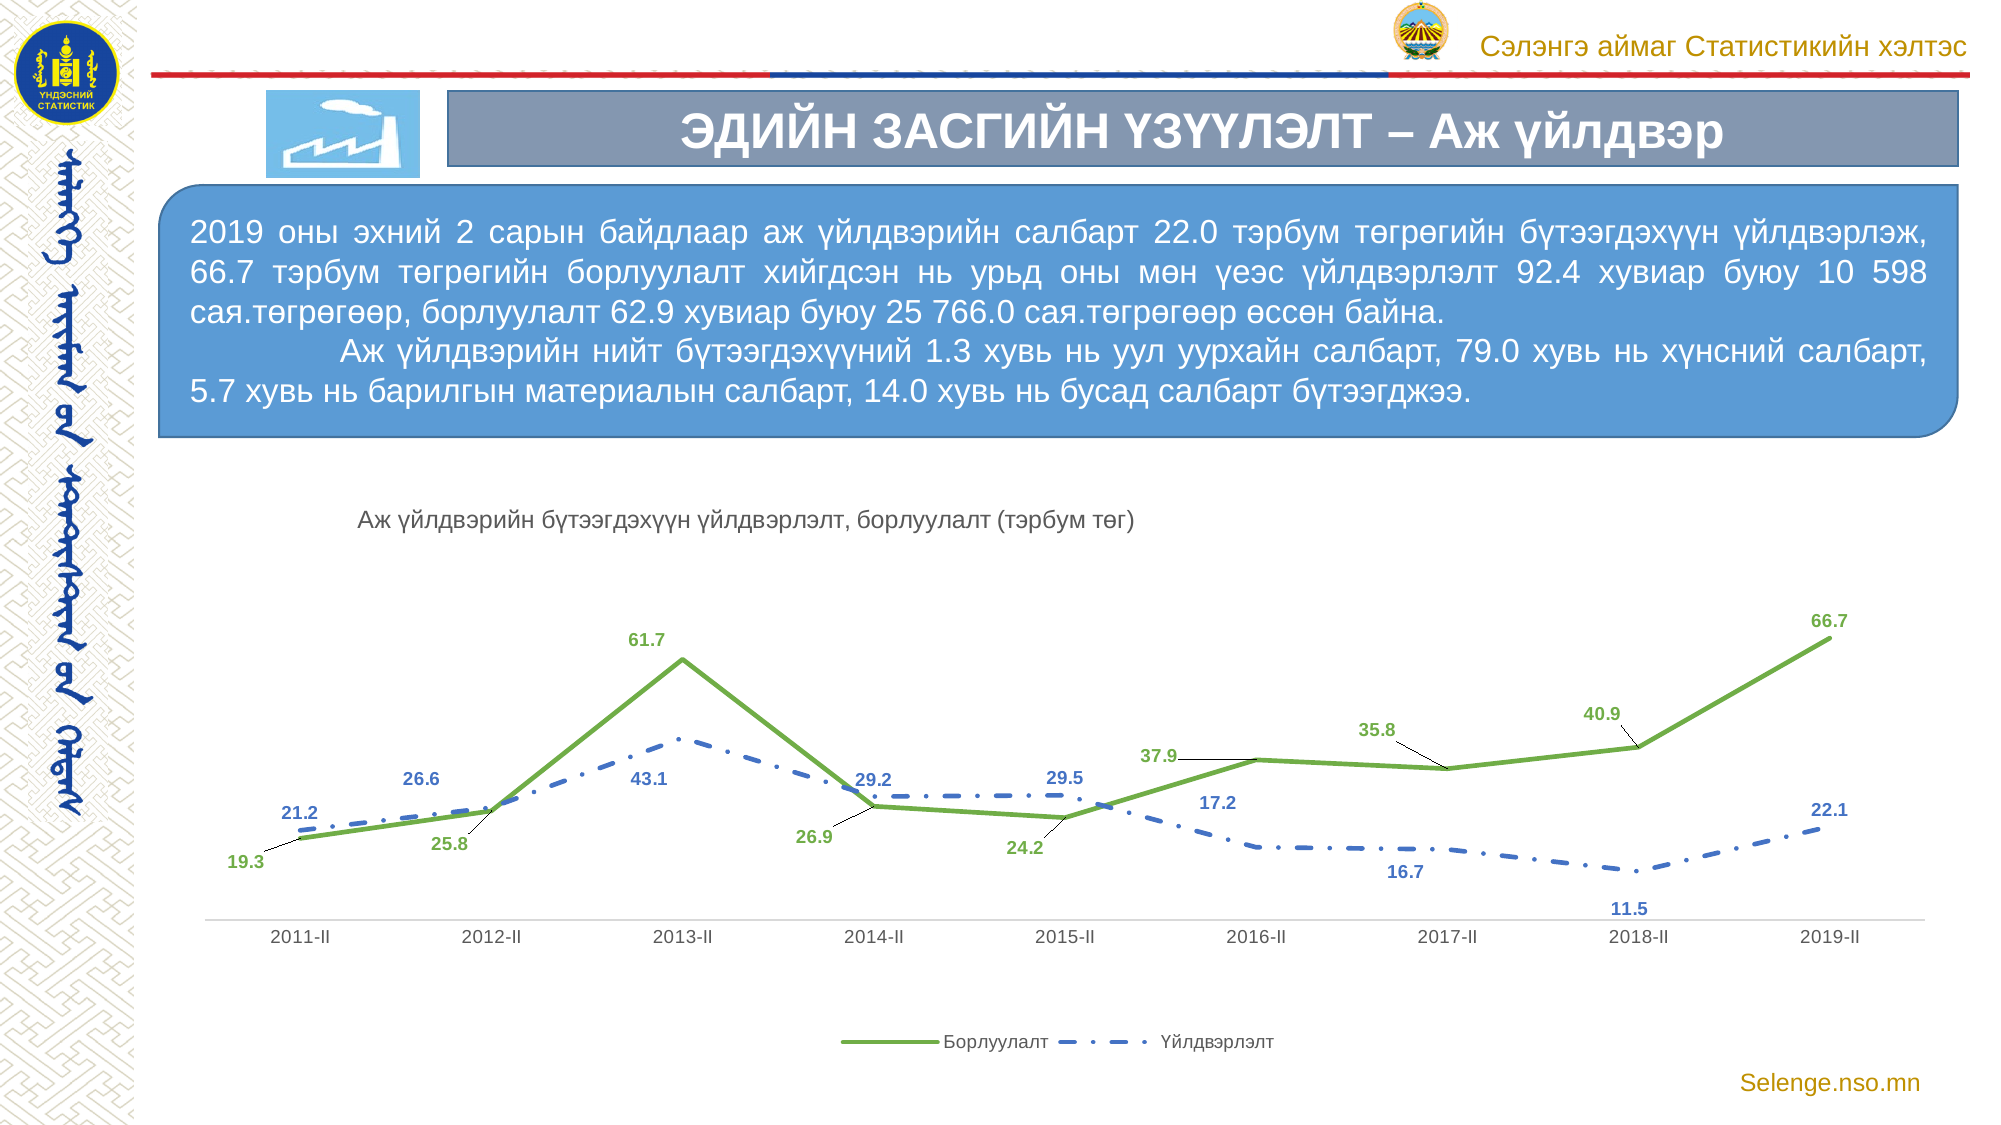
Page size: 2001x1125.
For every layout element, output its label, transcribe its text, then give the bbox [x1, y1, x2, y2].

text_box 2019 оны эхний 2 сарын байдлаар аж үйлдвэрийн салбарт 22.0 тэрбум төгрөгийн бүтээгдэхүүн үйлдвэрлэж, 66.7 тэрбум төгрөгийн борлуулалт хийгдсэн нь урьд оны мөн үеэс үйлдвэрлэлт 92.4 хувиар буюу 10 598 сая.төгрөгөөр, борлуулалт 62.9 хувиар буюу 25 766.0 сая.төгрөгөөр өссөн байна. Аж үйлдвэрийн нийт бүтээгдэхүүний 1.3 хувь нь уул уурхайн салбарт, 79.0 хувь нь хүнсний салбарт, 5.7 хувь нь барилгын материалын салбарт, 14.0 хувь нь бусад салбарт бүтээгджээ. [175, 202, 1946, 417]
chart [159, 481, 1958, 1060]
picture [266, 90, 420, 178]
picture [150, 0, 1970, 79]
text_box [158, 183, 1959, 439]
text_box ЭДИЙН ЗАСГИЙН ҮЗҮҮЛЭЛТ – Аж үйлдвэр [447, 90, 1959, 167]
text_box Selenge.nso.mn [1724, 1059, 2000, 1104]
picture [0, 0, 137, 1125]
text_box Сэлэнгэ аймаг Статистикийн хэлтэс [1466, 20, 2000, 70]
